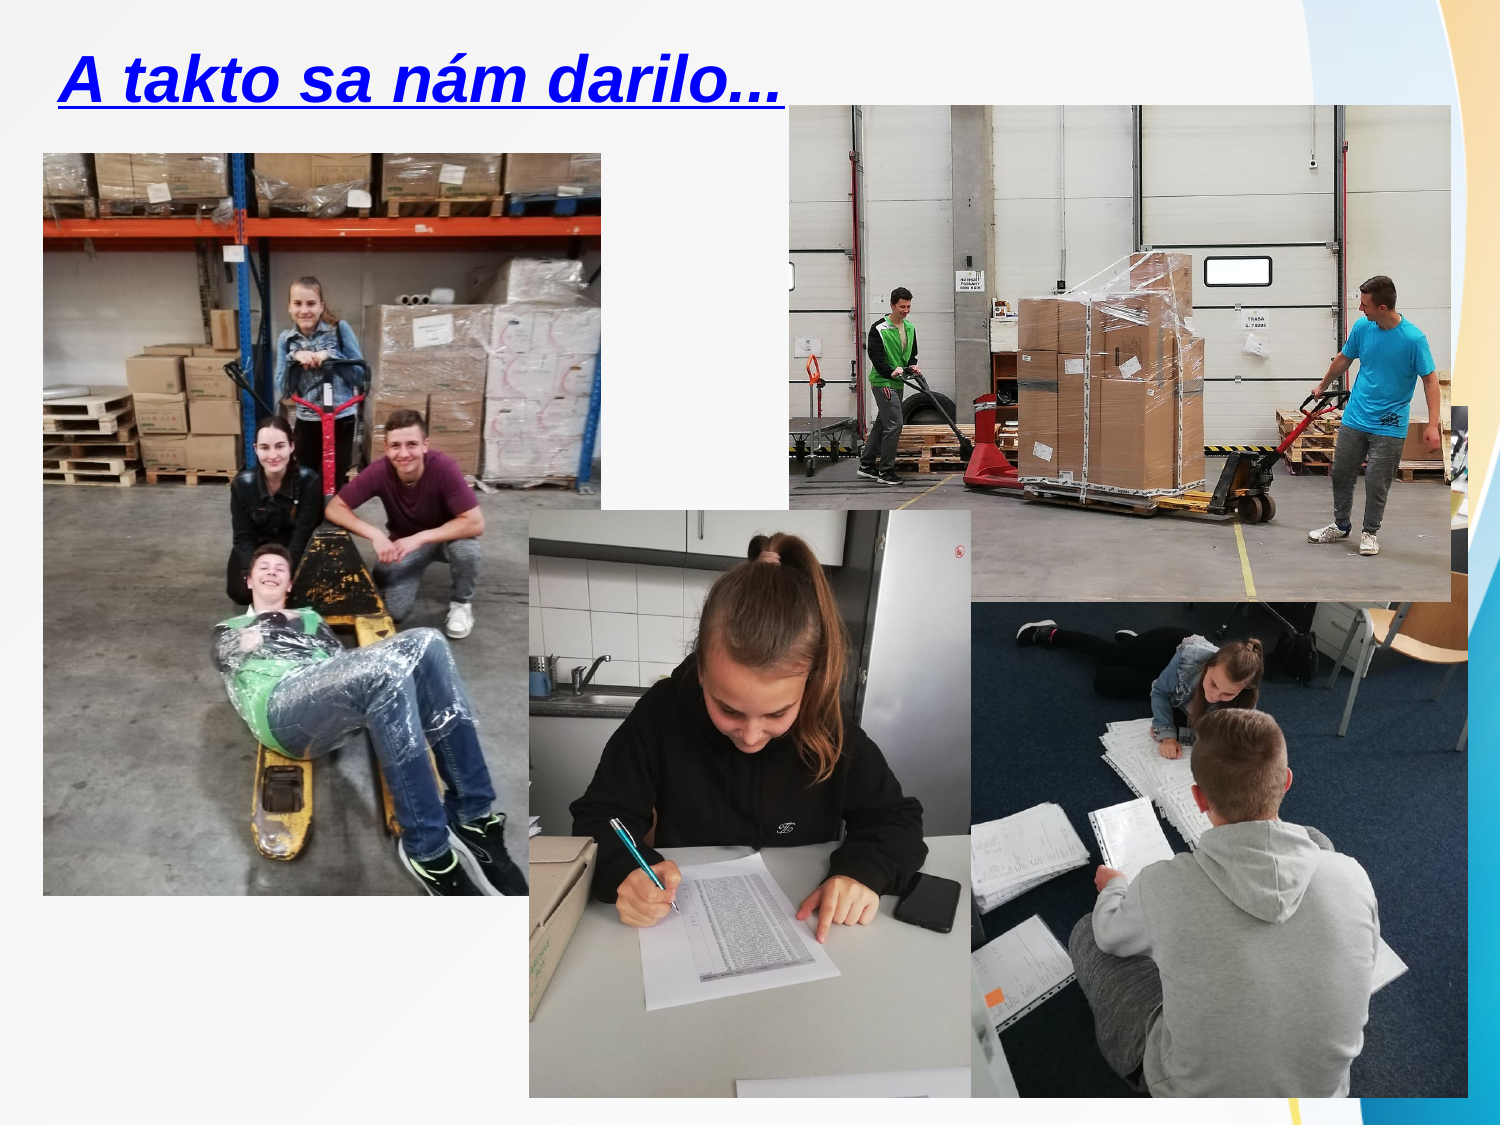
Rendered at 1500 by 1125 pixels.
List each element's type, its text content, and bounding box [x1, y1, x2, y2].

picture [0, 0, 1500, 1125]
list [43, 153, 601, 896]
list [789, 105, 1452, 602]
text_box A takto sa nám darilo... [43, 27, 1253, 123]
